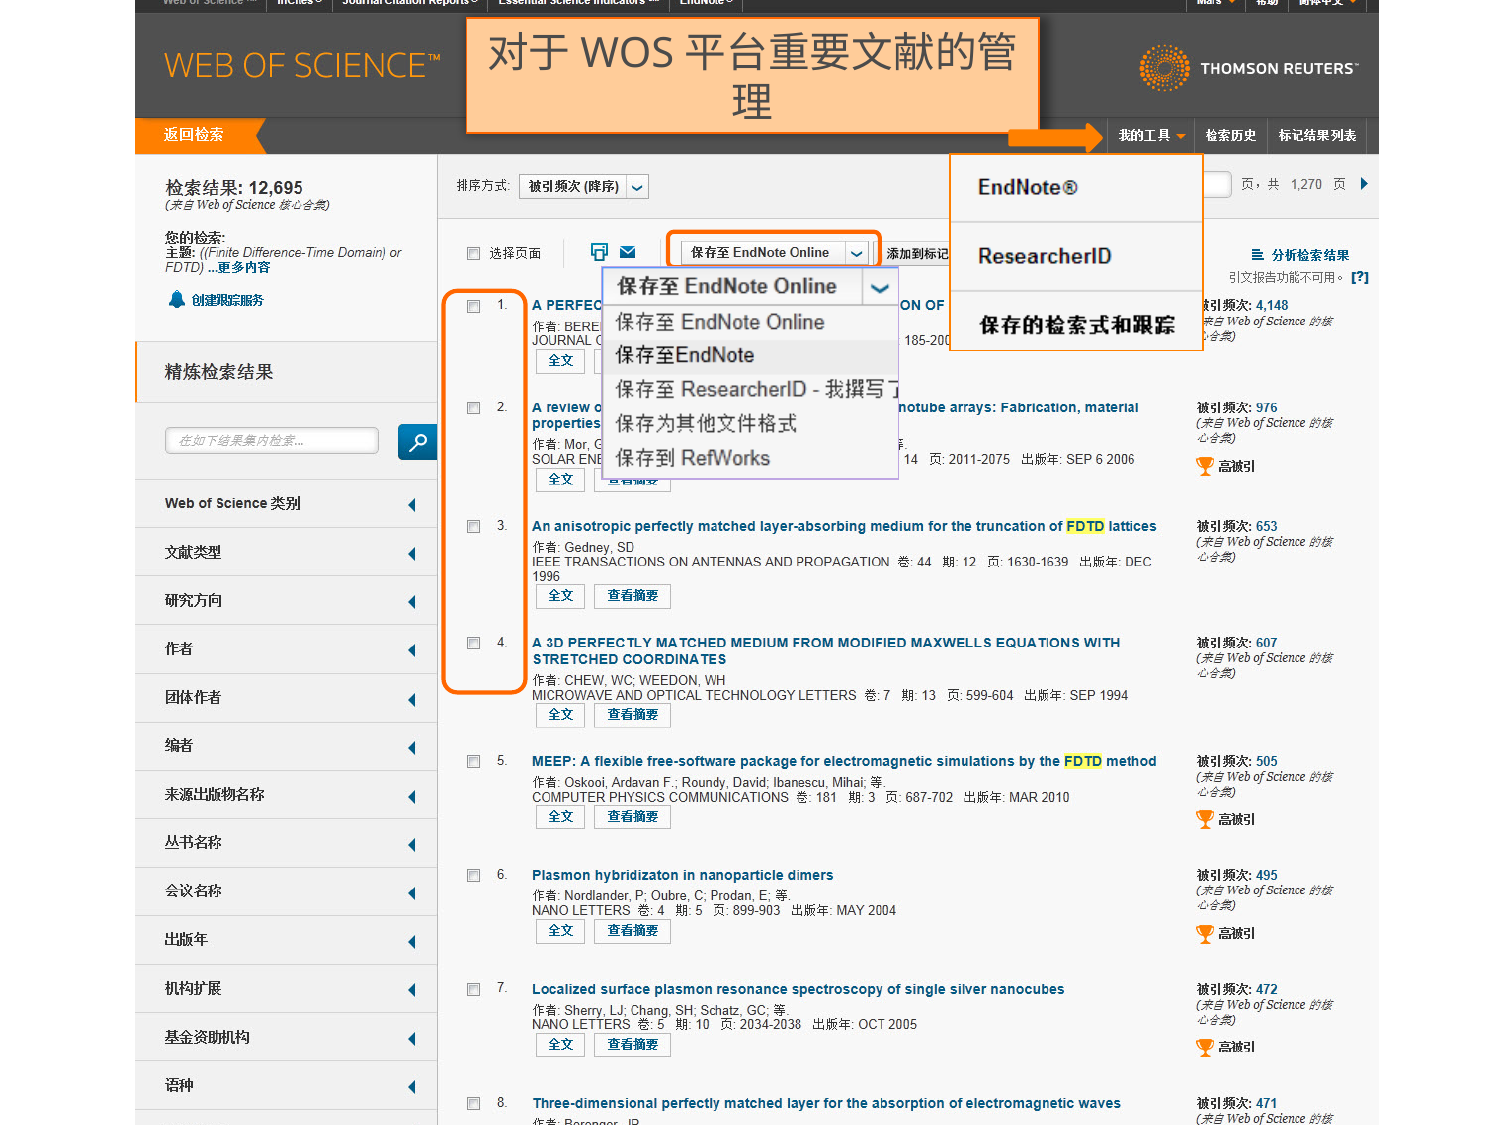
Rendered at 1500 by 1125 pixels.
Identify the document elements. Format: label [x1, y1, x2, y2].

picture [135, 0, 1379, 1125]
